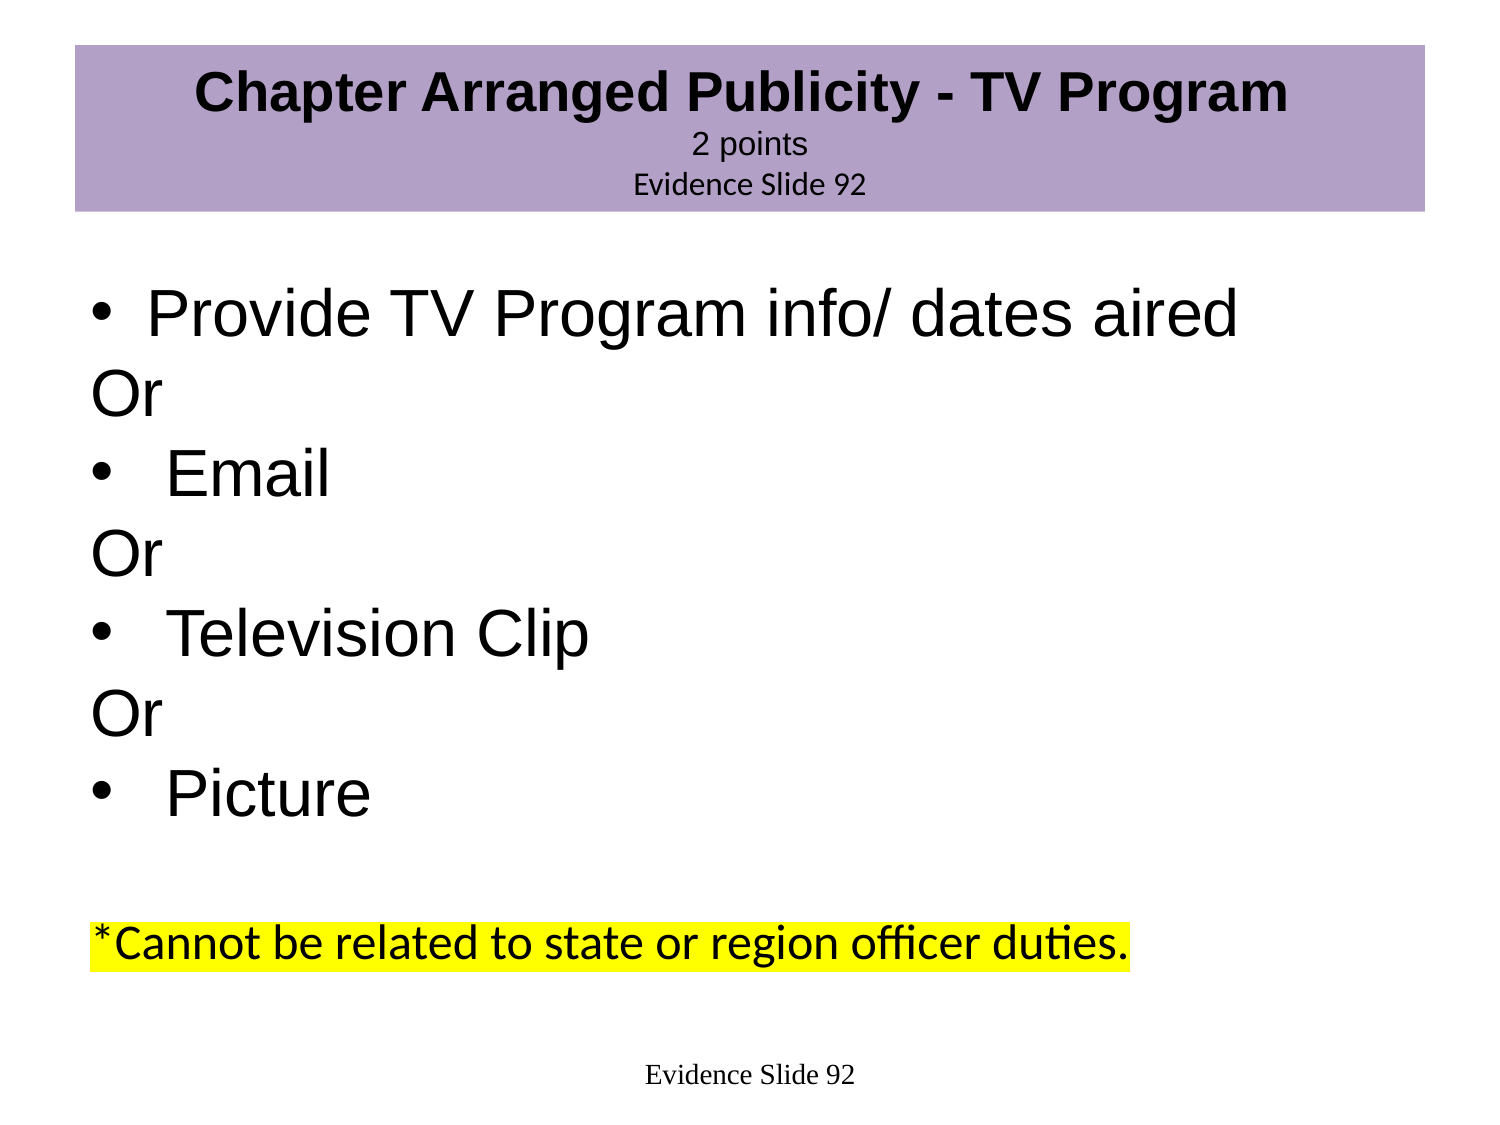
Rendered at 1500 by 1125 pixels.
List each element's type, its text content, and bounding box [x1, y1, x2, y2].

title Chapter Arranged Publicity - TV Program 2 points Evidence Slide 92 [75, 45, 1425, 212]
footer Evidence Slide 92 [512, 1042, 988, 1103]
list Provide TV Program info/ dates aired Or Email Or Television Clip Or Picture *Cannot be related to state or region officer duties. [75, 262, 1425, 1005]
